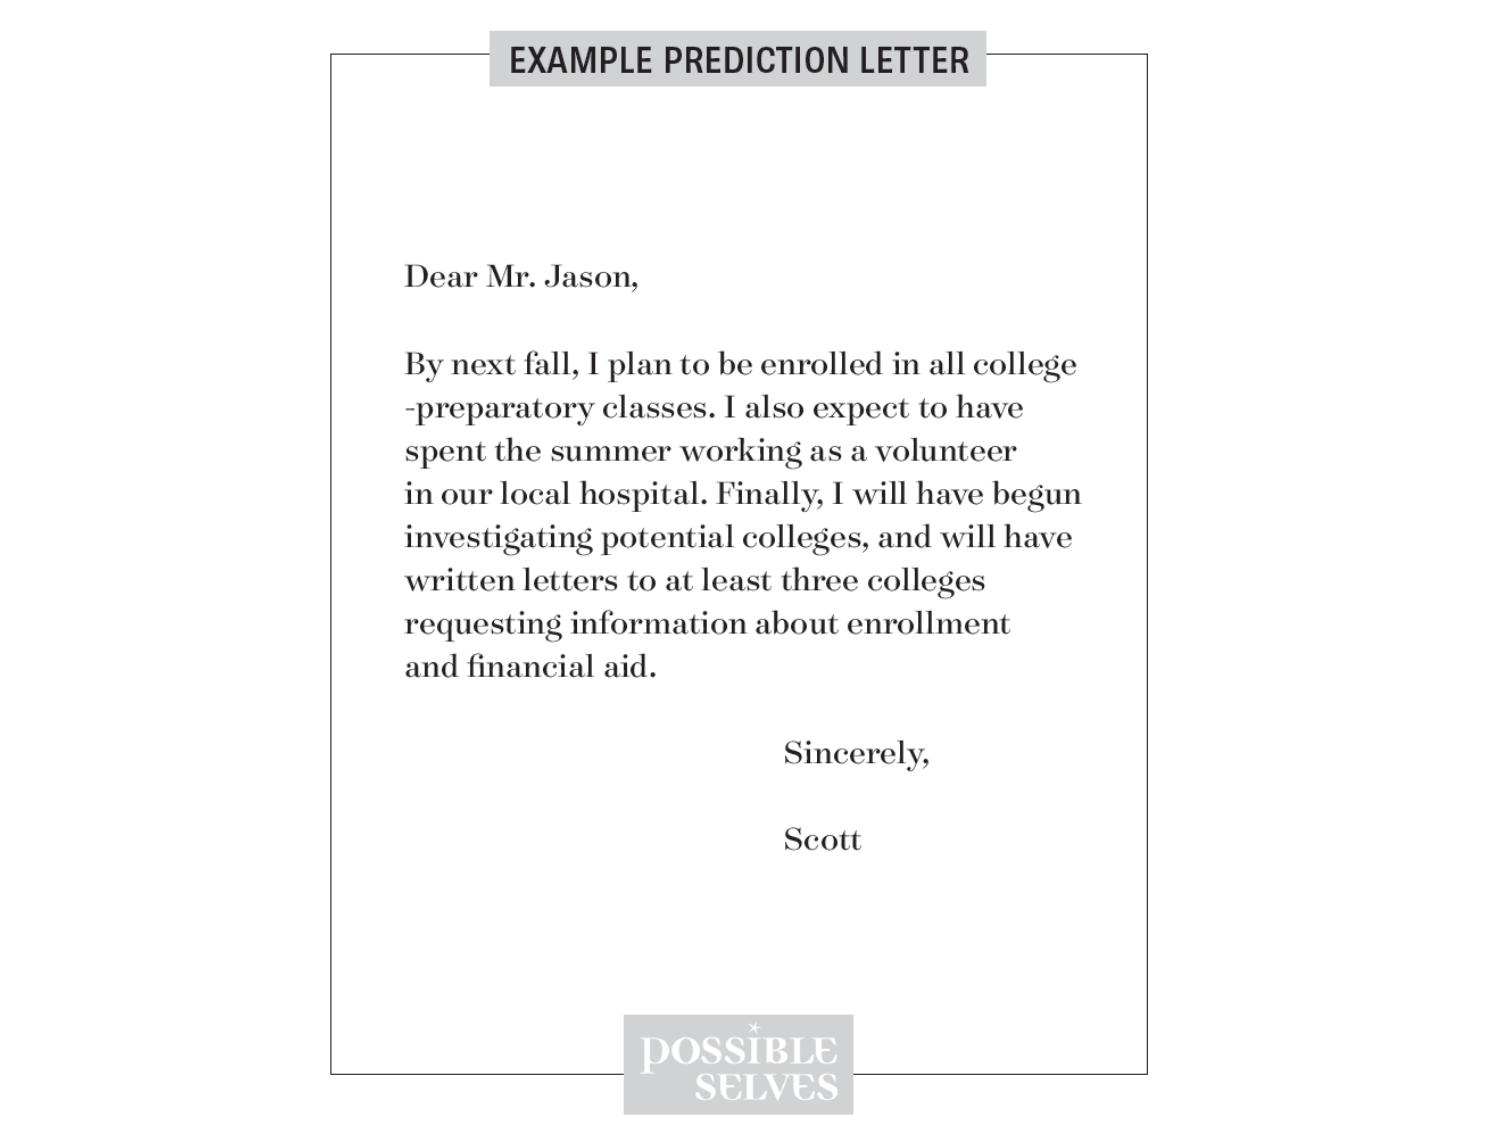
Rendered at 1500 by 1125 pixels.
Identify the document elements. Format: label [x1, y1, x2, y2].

picture [294, 0, 1206, 1125]
